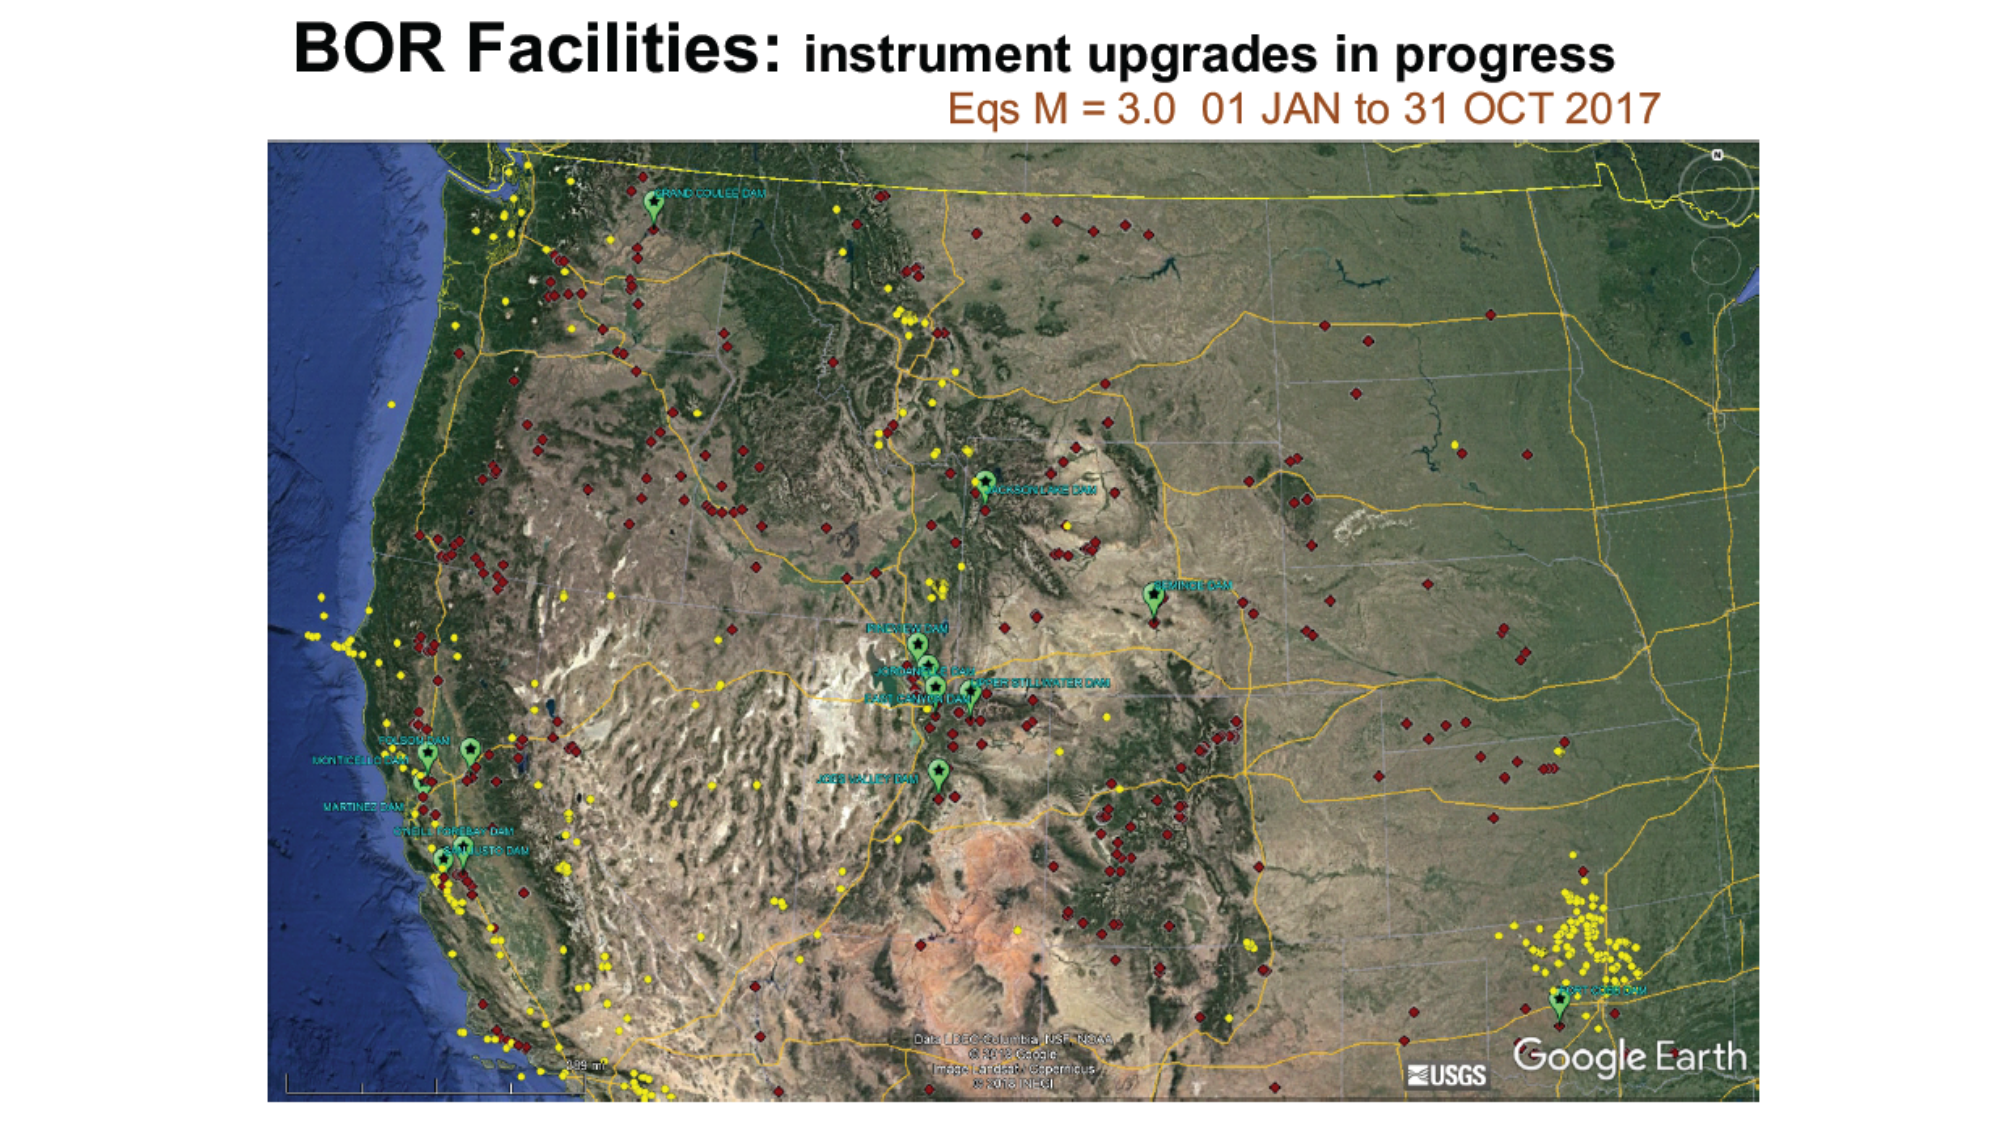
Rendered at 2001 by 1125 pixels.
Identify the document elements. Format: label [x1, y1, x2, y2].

picture [221, 0, 1779, 1125]
